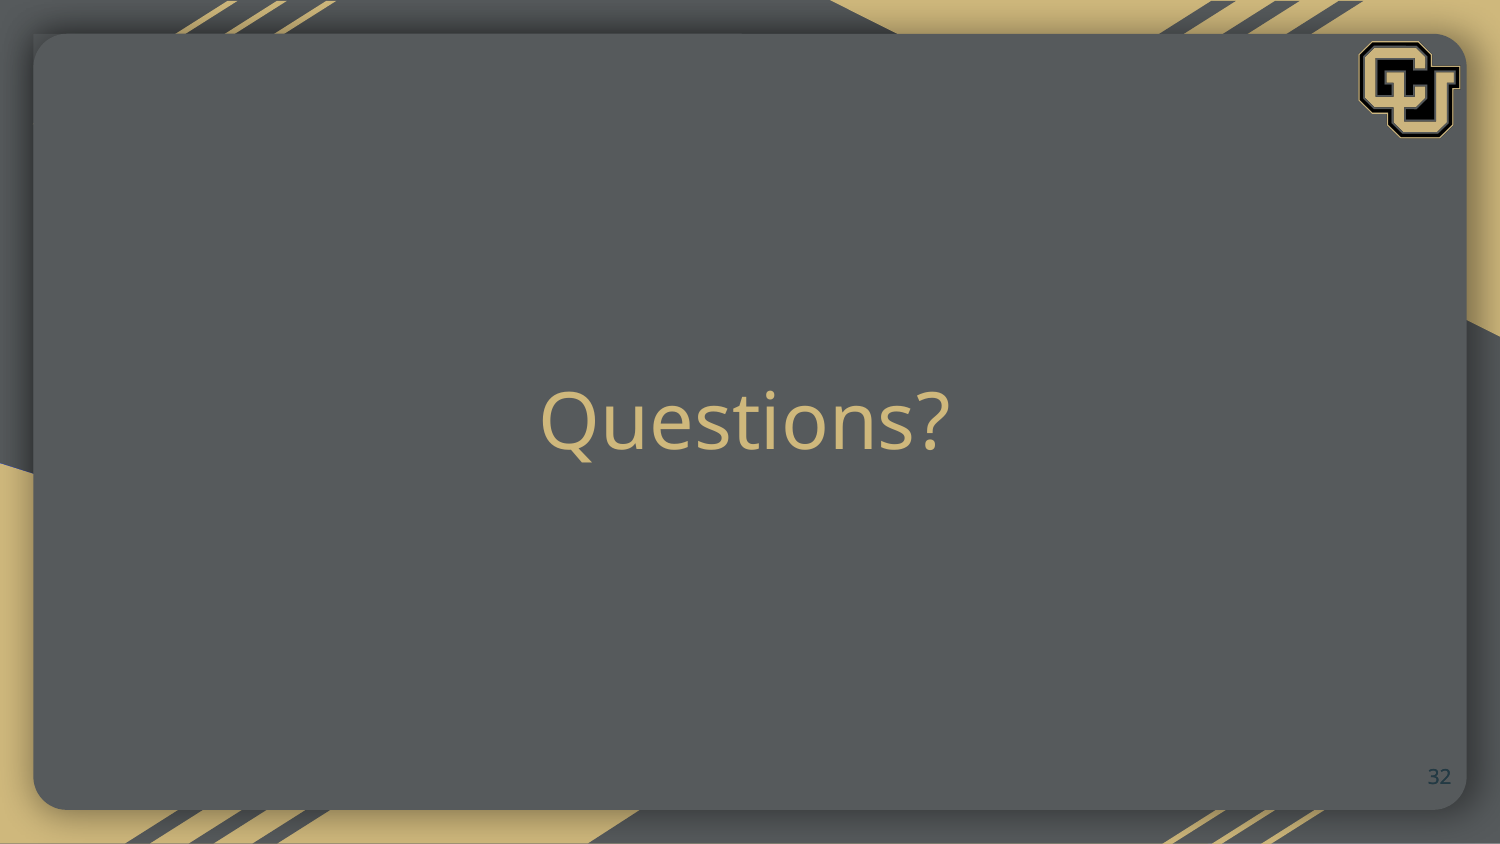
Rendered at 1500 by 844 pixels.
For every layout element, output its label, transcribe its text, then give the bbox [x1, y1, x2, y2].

slide_number 32 [1376, 745, 1467, 810]
picture [1358, 41, 1461, 139]
title Questions? [304, 298, 1185, 537]
